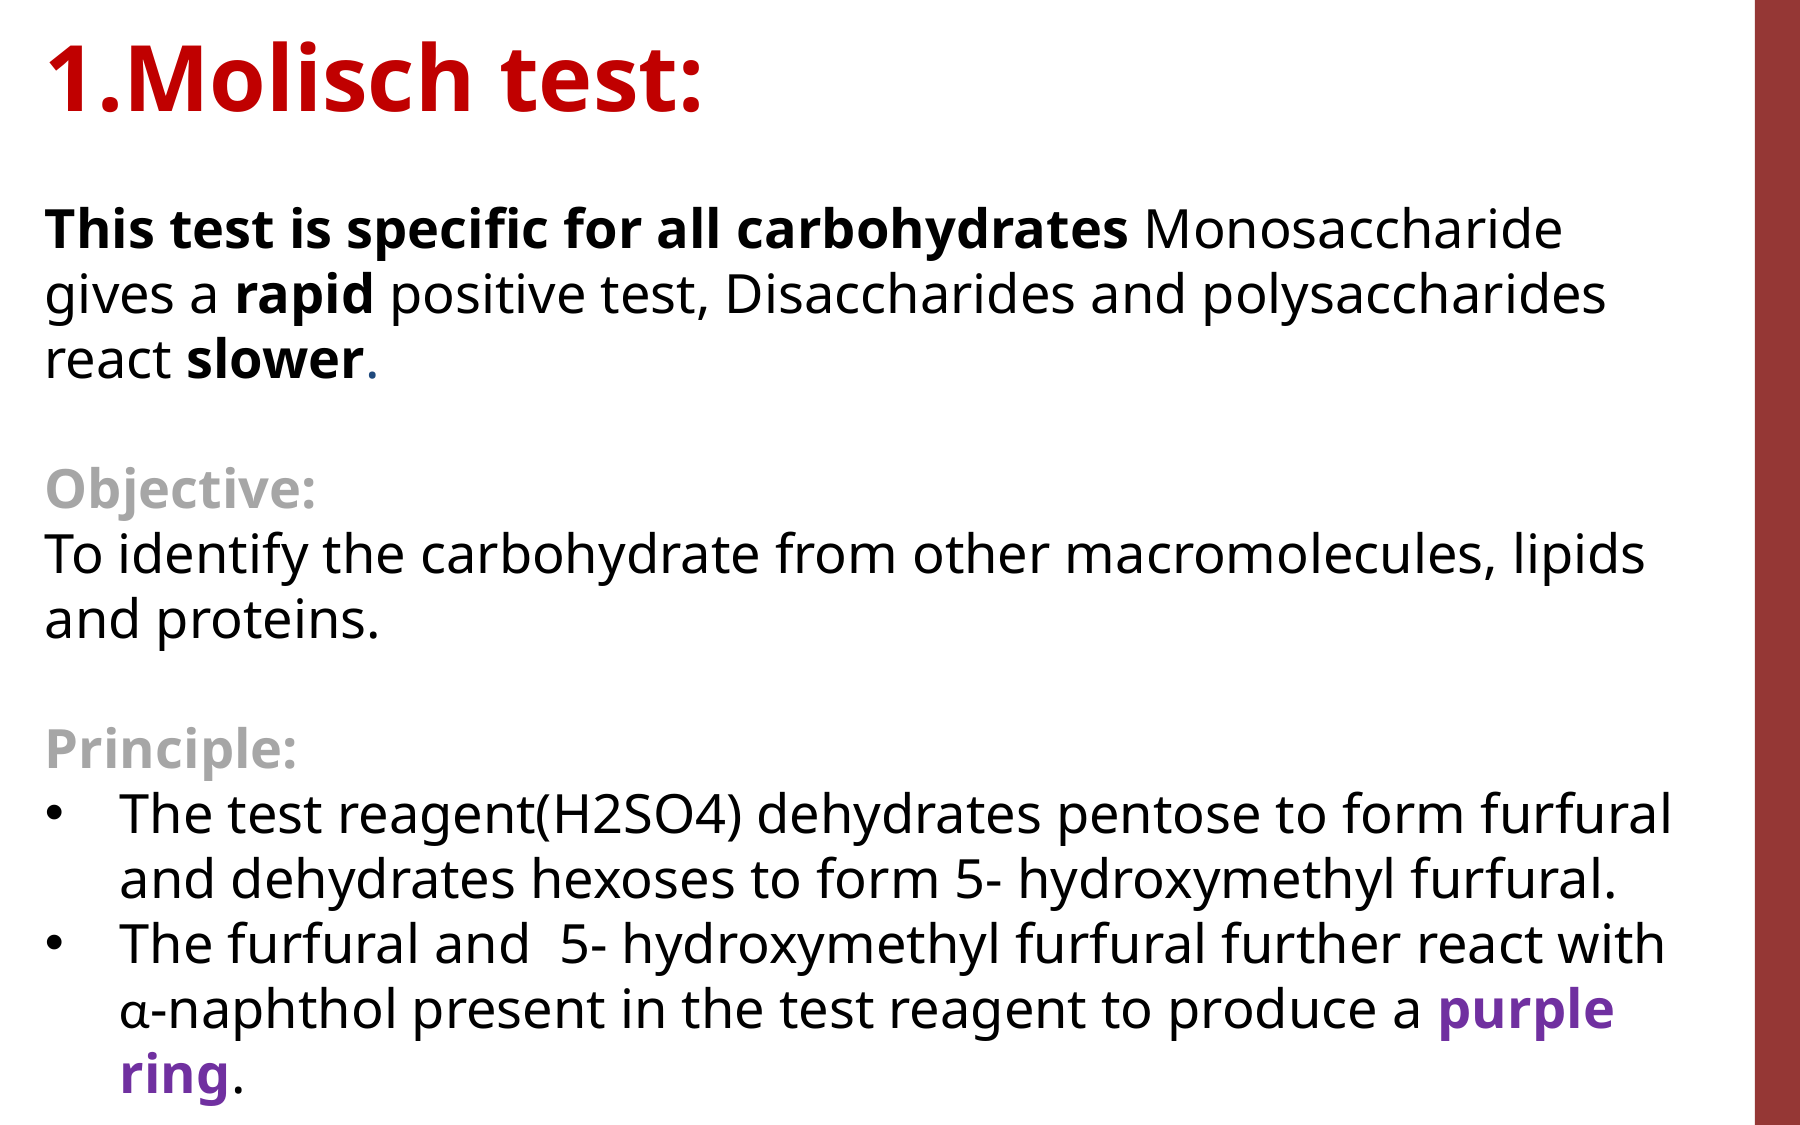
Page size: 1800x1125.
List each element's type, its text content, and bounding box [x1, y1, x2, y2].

text_box [1753, 0, 1800, 1125]
text_box 1.Molisch test: This test is specific for all carbohydrates Monosaccharide gives a rapid positive test, Disaccharides and polysaccharides react slower. Objective: To identify the carbohydrate from other macromolecules, lipids and proteins. Principle: The test reagent(H2SO4) dehydrates pentose to form furfural and dehydrates hexoses to form 5- hydroxymethyl furfural. The furfural and 5- hydroxymethyl furfural further react with α-naphthol present in the test reagent to produce a purple ring. [29, 12, 1710, 1125]
